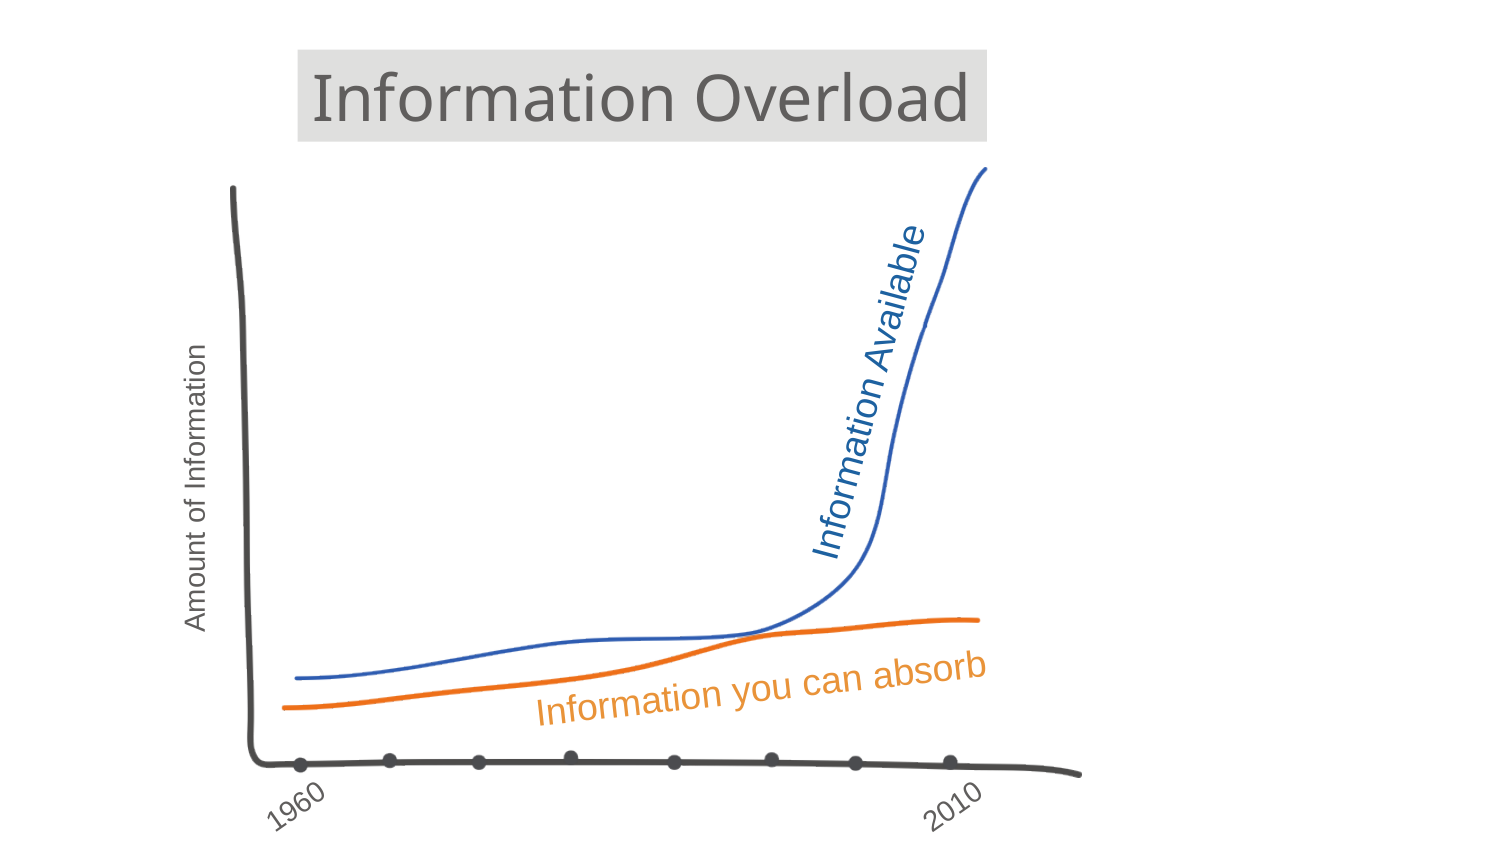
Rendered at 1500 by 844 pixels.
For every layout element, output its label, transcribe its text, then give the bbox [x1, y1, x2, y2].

text_box Information Overload [297, 49, 987, 142]
text_box Amount of Information [168, 321, 219, 648]
picture [230, 167, 1083, 779]
text_box 2010 [898, 787, 1005, 844]
text_box 1960 [241, 787, 348, 844]
